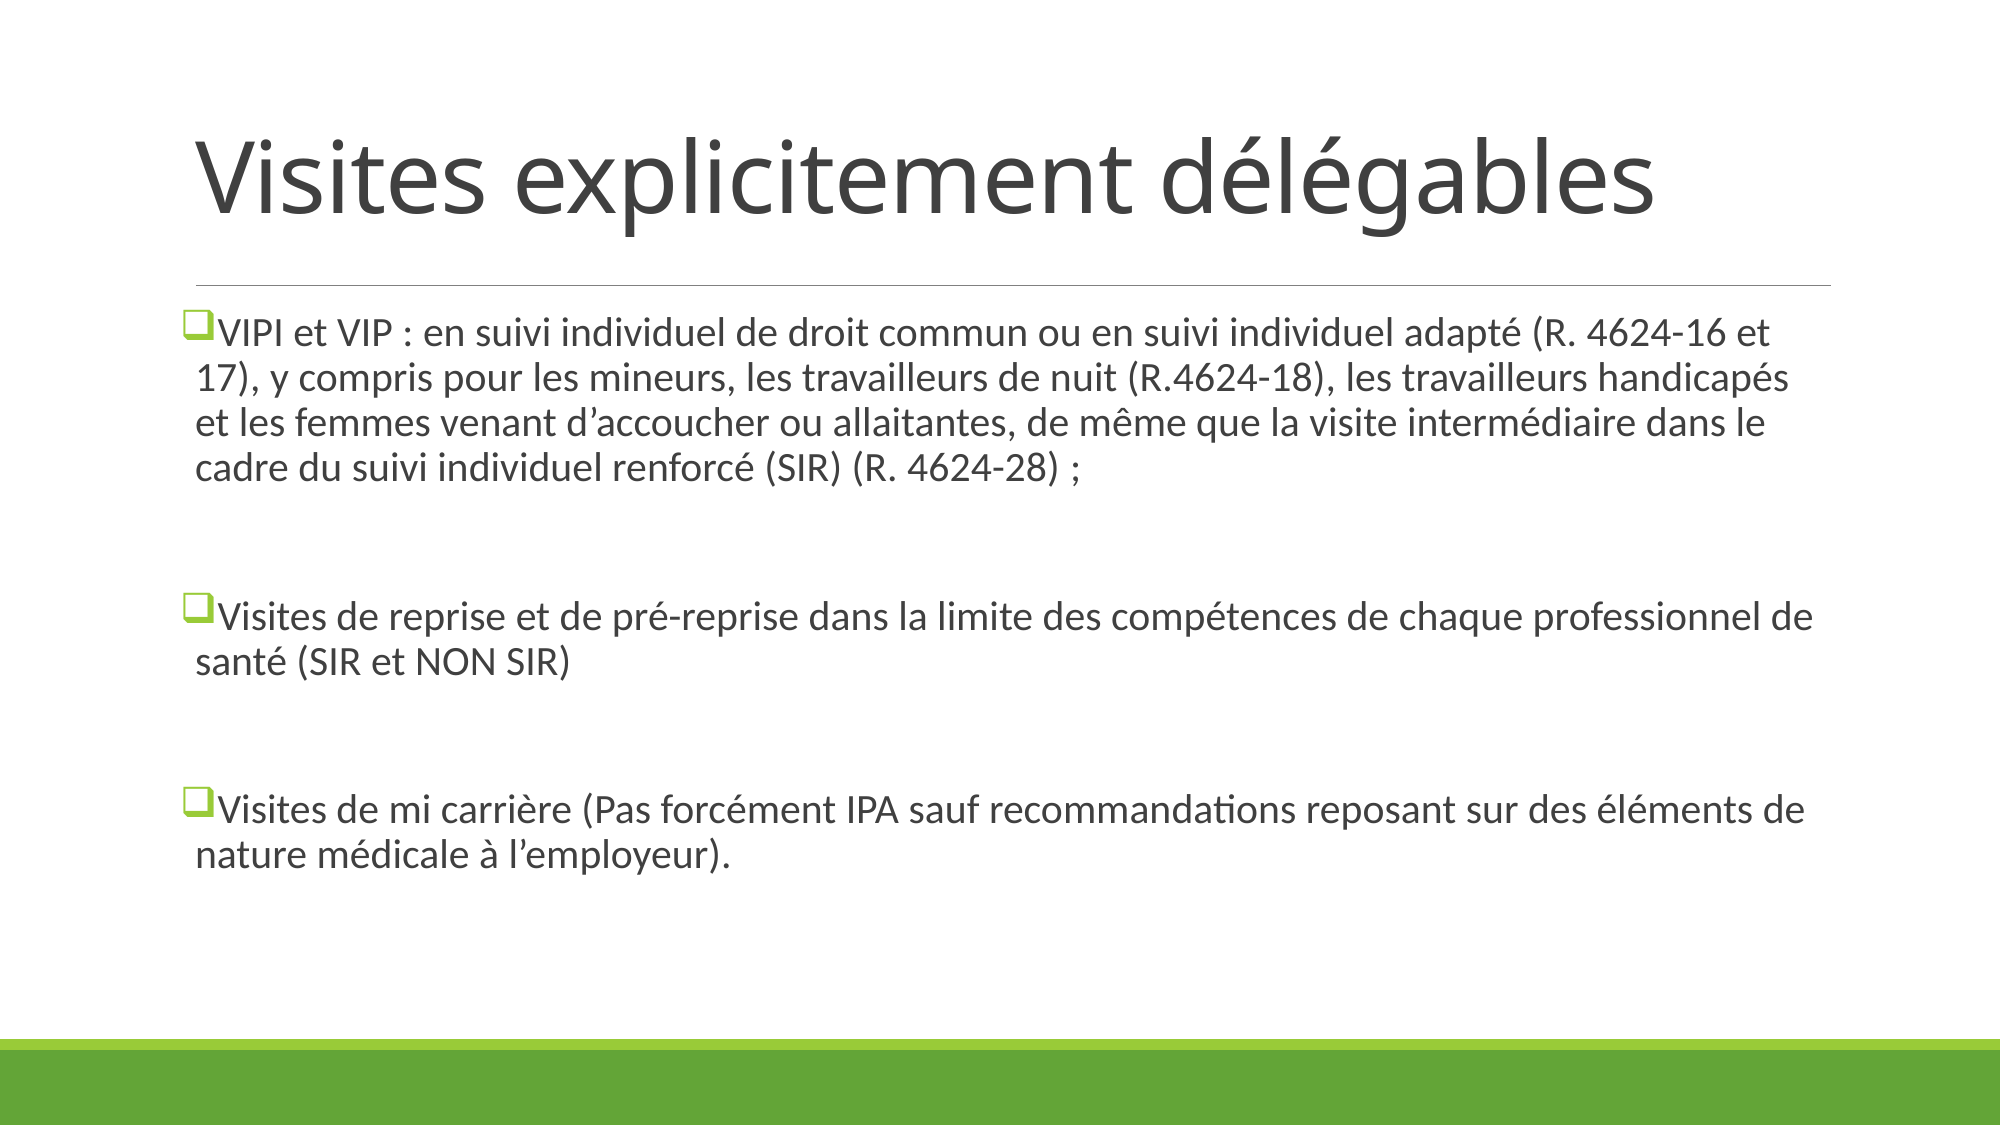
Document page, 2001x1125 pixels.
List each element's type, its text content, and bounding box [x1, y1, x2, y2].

list VIPI et VIP : en suivi individuel de droit commun ou en suivi individuel adapté (R. 4624-16 et 17), y compris pour les mineurs, les travailleurs de nuit (R.4624-18), les travailleurs handicapés et les femmes venant d’accoucher ou allaitantes, de même que la visite intermédiaire dans le cadre du suivi individuel renforcé (SIR) (R. 4624-28) ; Visites de reprise et de pré-reprise dans la limite des compétences de chaque professionnel de santé (SIR et NON SIR) Visites de mi carrière (Pas forcément IPA sauf recommandations reposant sur des éléments de nature médicale à l’employeur). [180, 302, 1830, 963]
title Visites explicitement délégables [180, 47, 1830, 242]
